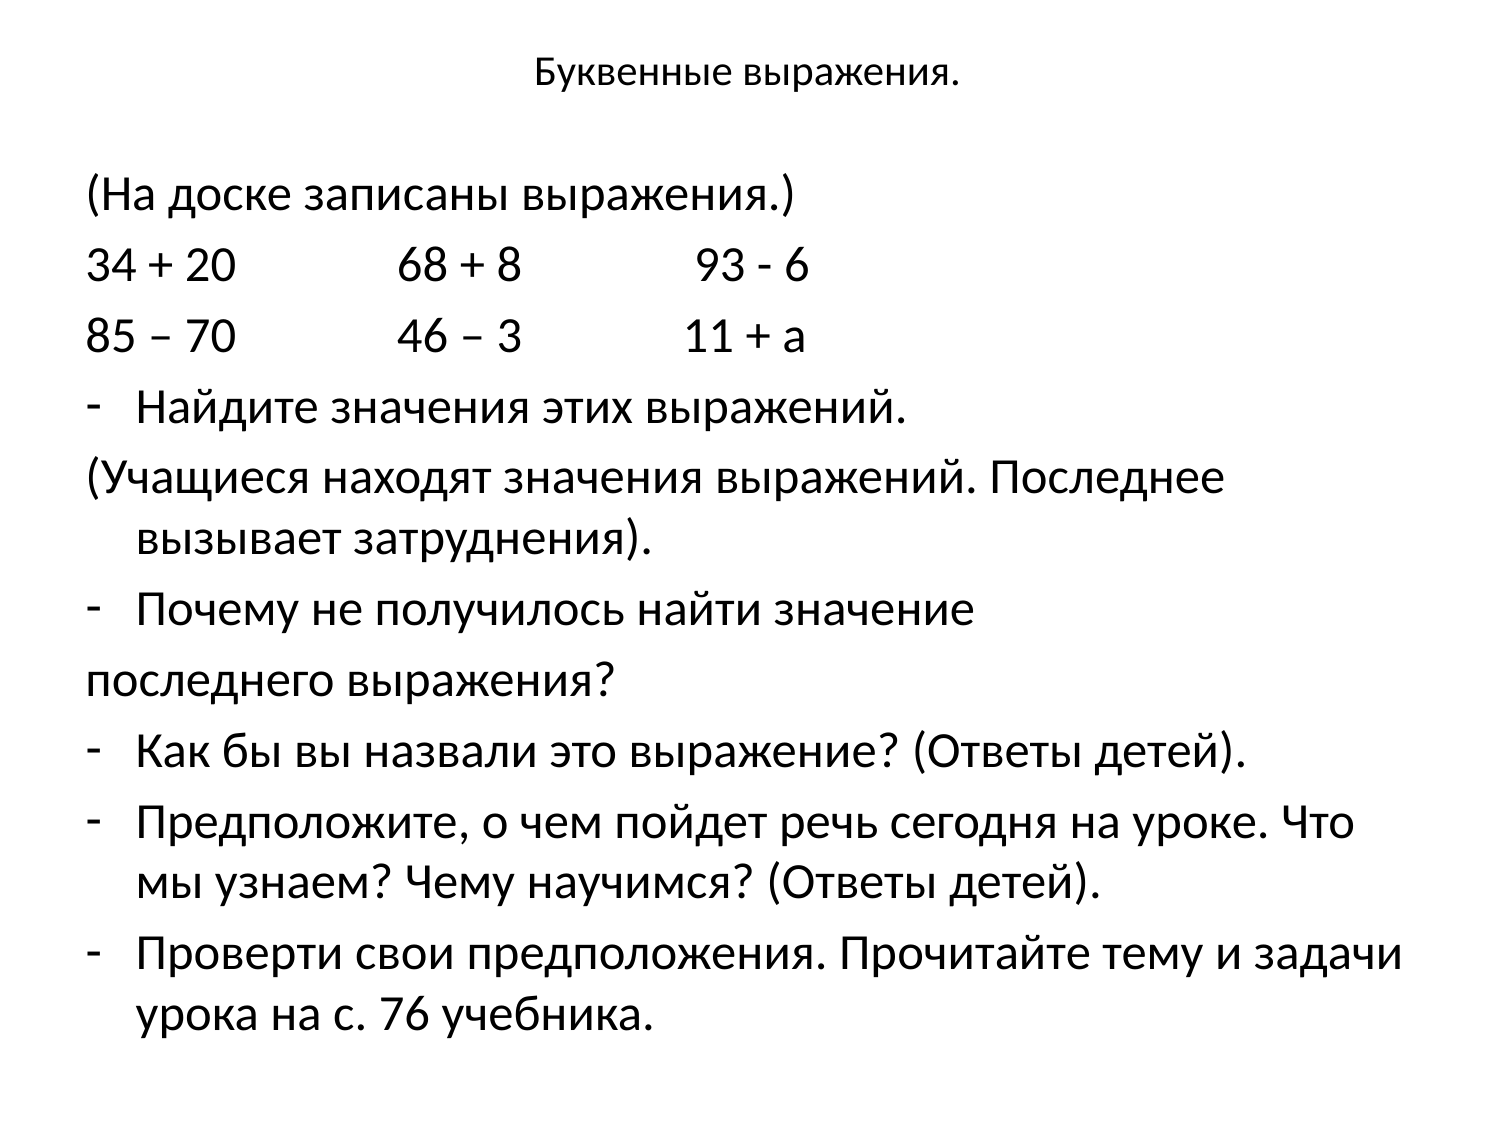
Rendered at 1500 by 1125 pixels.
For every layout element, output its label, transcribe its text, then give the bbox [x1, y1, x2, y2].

list (На доске записаны выражения.) 34 + 20 68 + 8 93 - 6 85 – 70 46 – 3 11 + а Найдите значения этих выражений. (Учащиеся находят значения выражений. Последнее вызывает затруднения). Почему не получилось найти значение последнего выражения? Как бы вы назвали это выражение? (Ответы детей). Предположите, о чем пойдет речь сегодня на уроке. Что мы узнаем? Чему научимся? (Ответы детей). Проверти свои предположения. Прочитайте тему и задачи урока на с. 76 учебника. [70, 152, 1421, 1055]
title Буквенные выражения. [46, 35, 1442, 164]
